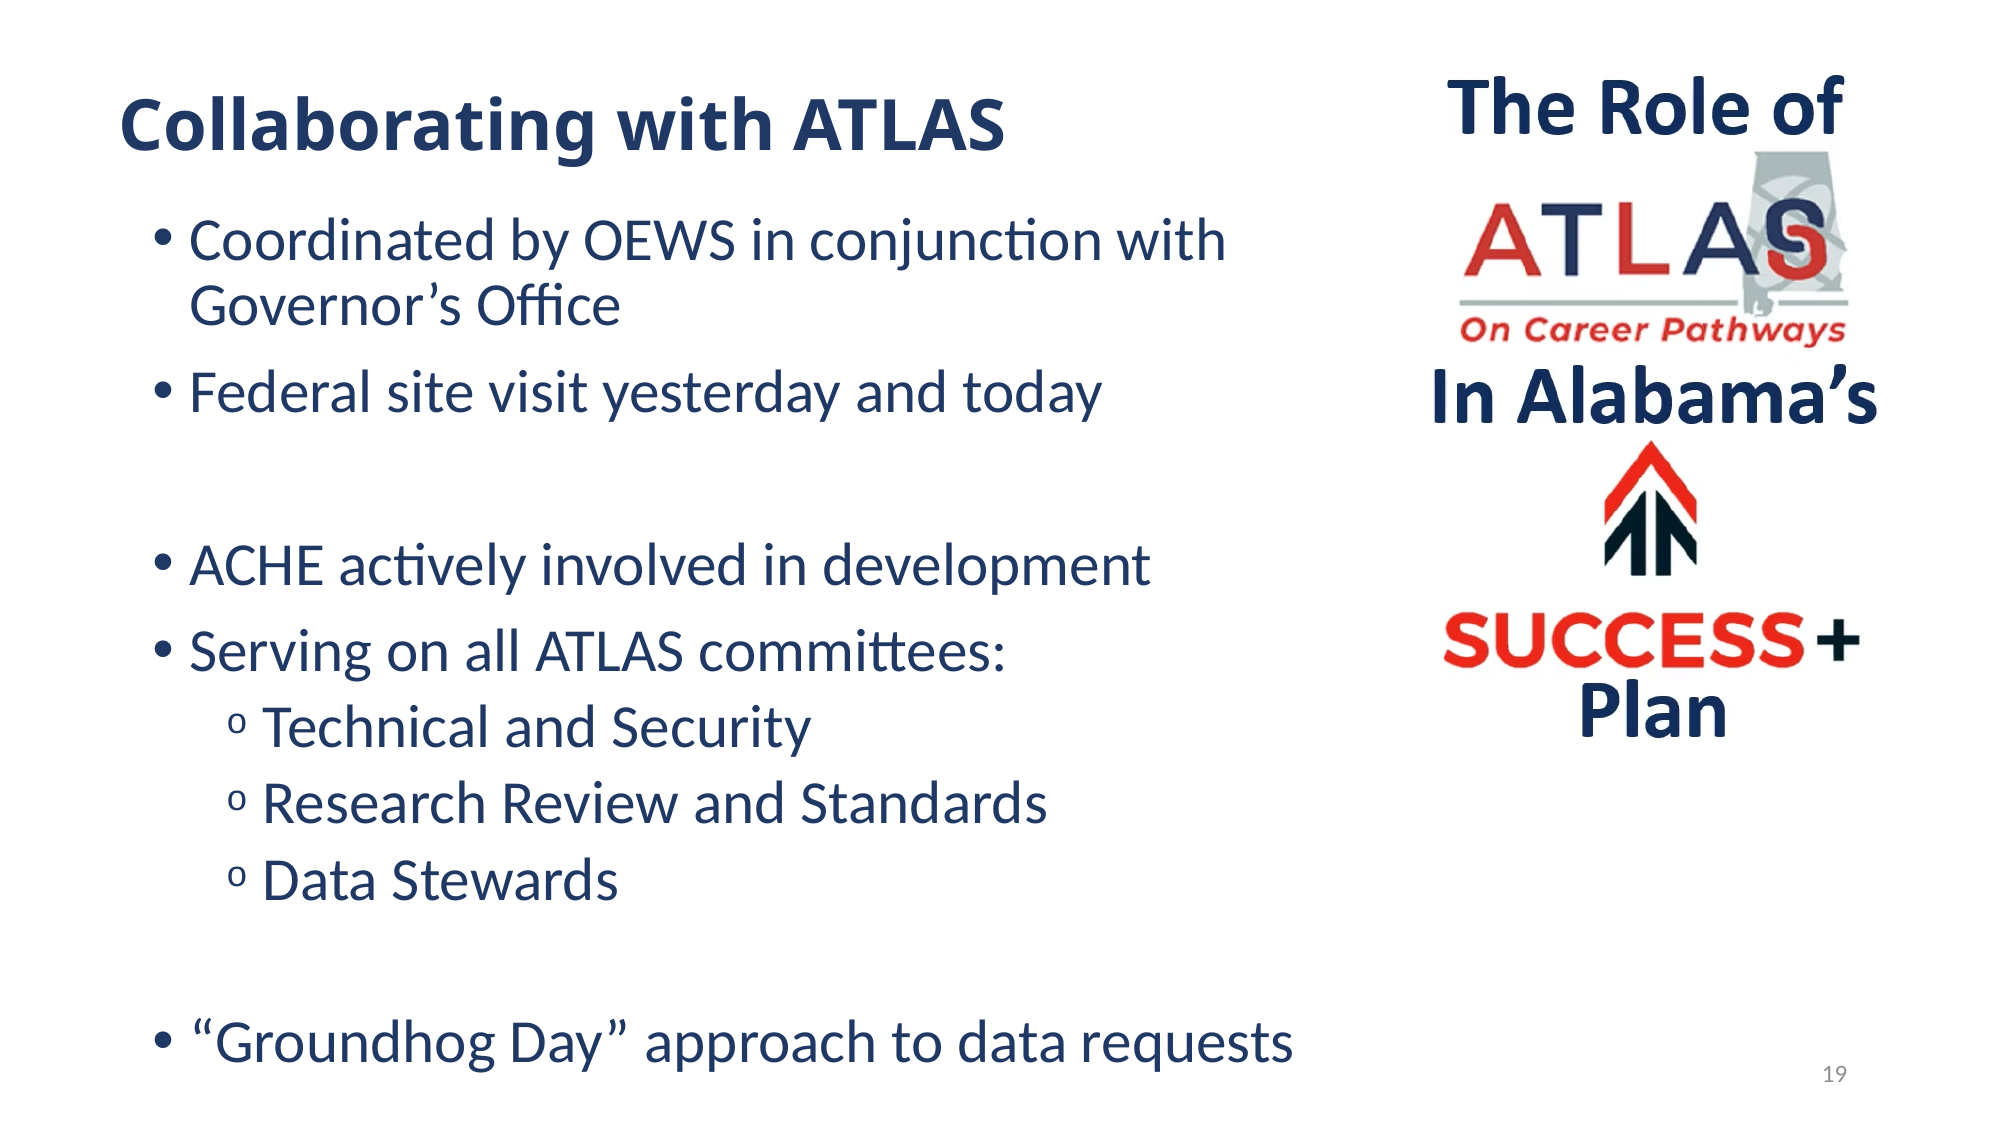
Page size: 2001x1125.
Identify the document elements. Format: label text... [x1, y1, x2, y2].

picture [1412, 54, 1897, 771]
slide_number 19 [1412, 1042, 1863, 1103]
text_box Collaborating with ATLAS [103, 54, 1412, 200]
list Coordinated by OEWS in conjunction with Governor’s Office Federal site visit yesterday and today ACHE actively involved in development Serving on all ATLAS committees: Technical and Security Research Review and Standards Data Stewards “Groundhog Day” approach to data requests [137, 200, 1473, 1088]
